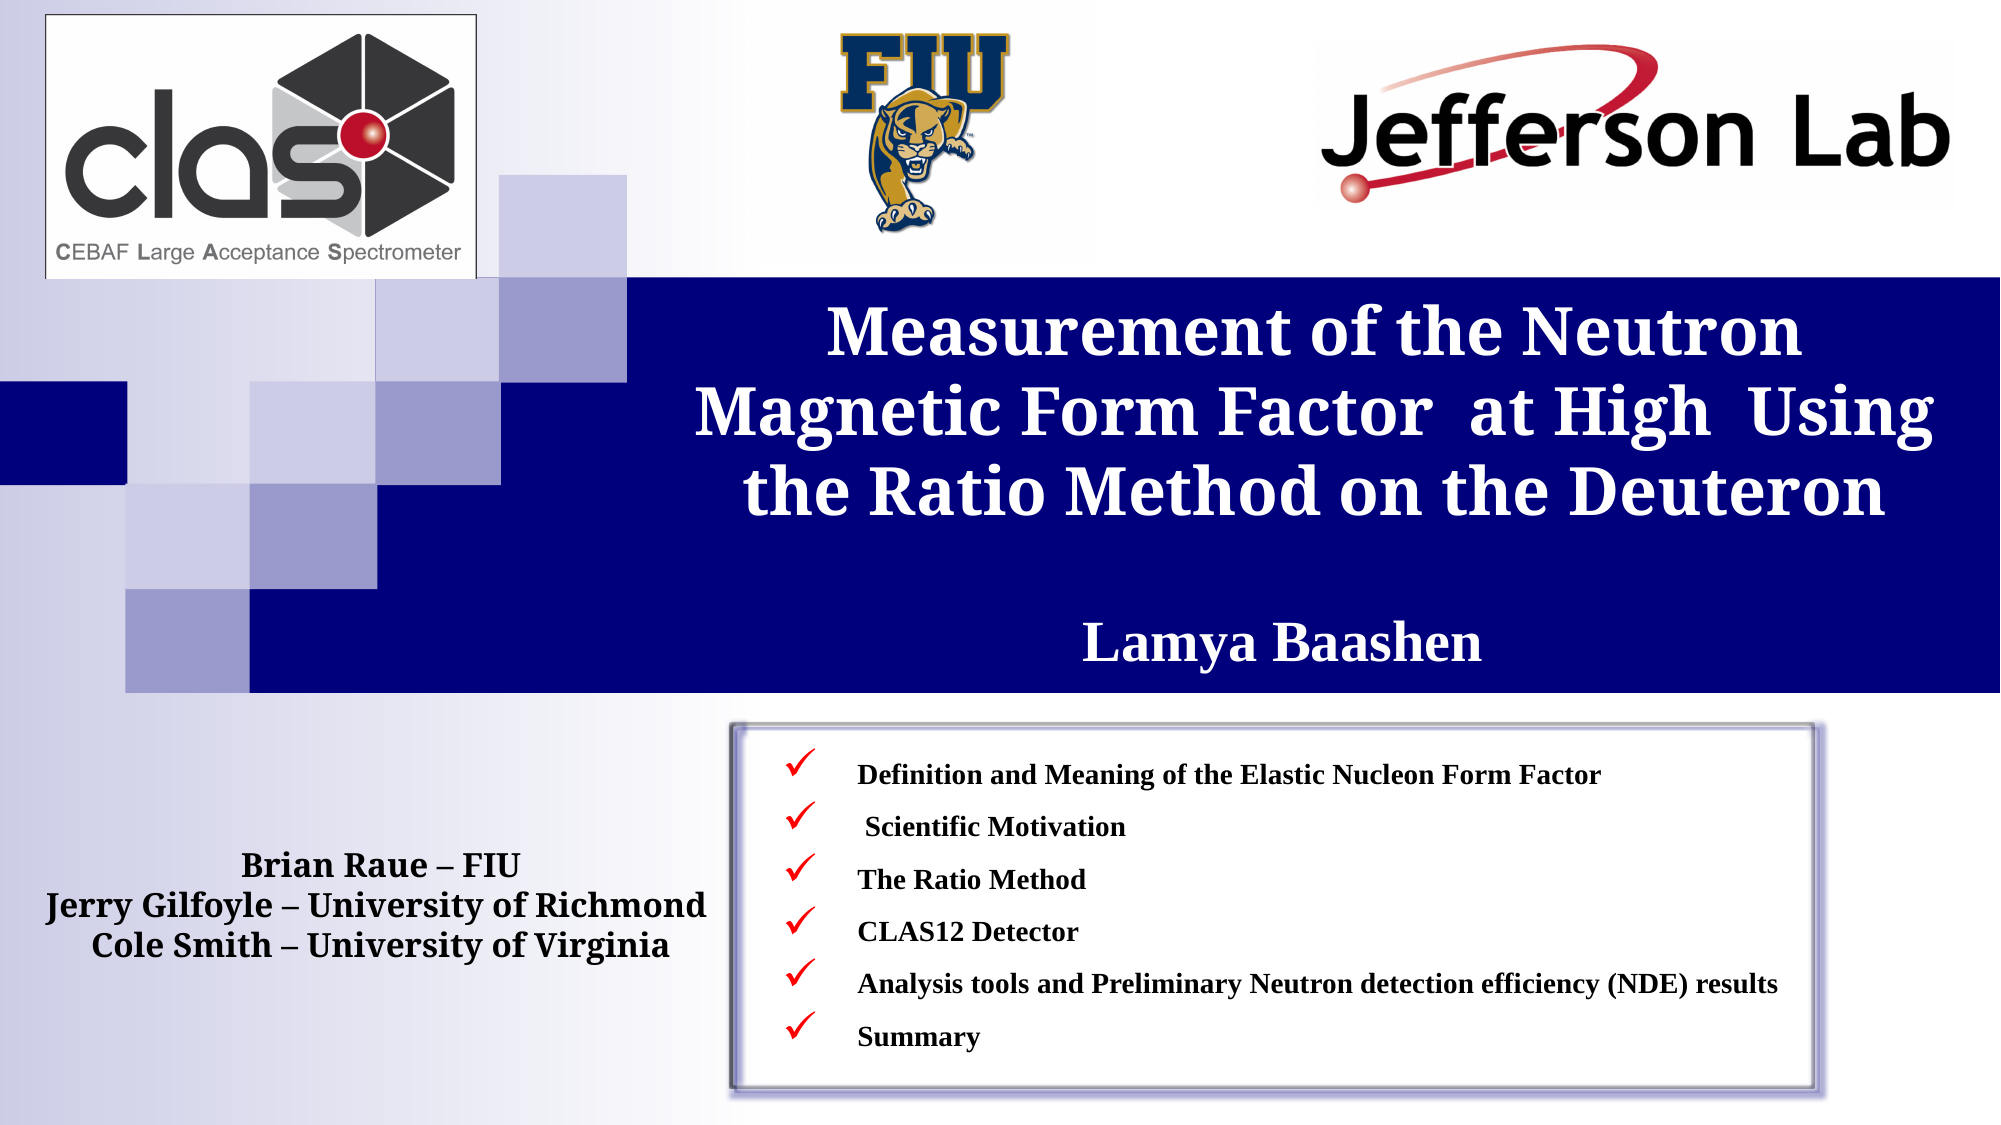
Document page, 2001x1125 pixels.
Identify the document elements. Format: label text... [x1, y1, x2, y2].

text_box Brian Raue – FIU Jerry Gilfoyle – University of Richmond Cole Smith – University of Virginia [15, 837, 722, 972]
picture [45, 14, 477, 279]
picture [1315, 38, 1955, 211]
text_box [730, 724, 1813, 1087]
picture [746, 0, 1096, 265]
text_box Lamya Baashen [1068, 595, 1513, 681]
